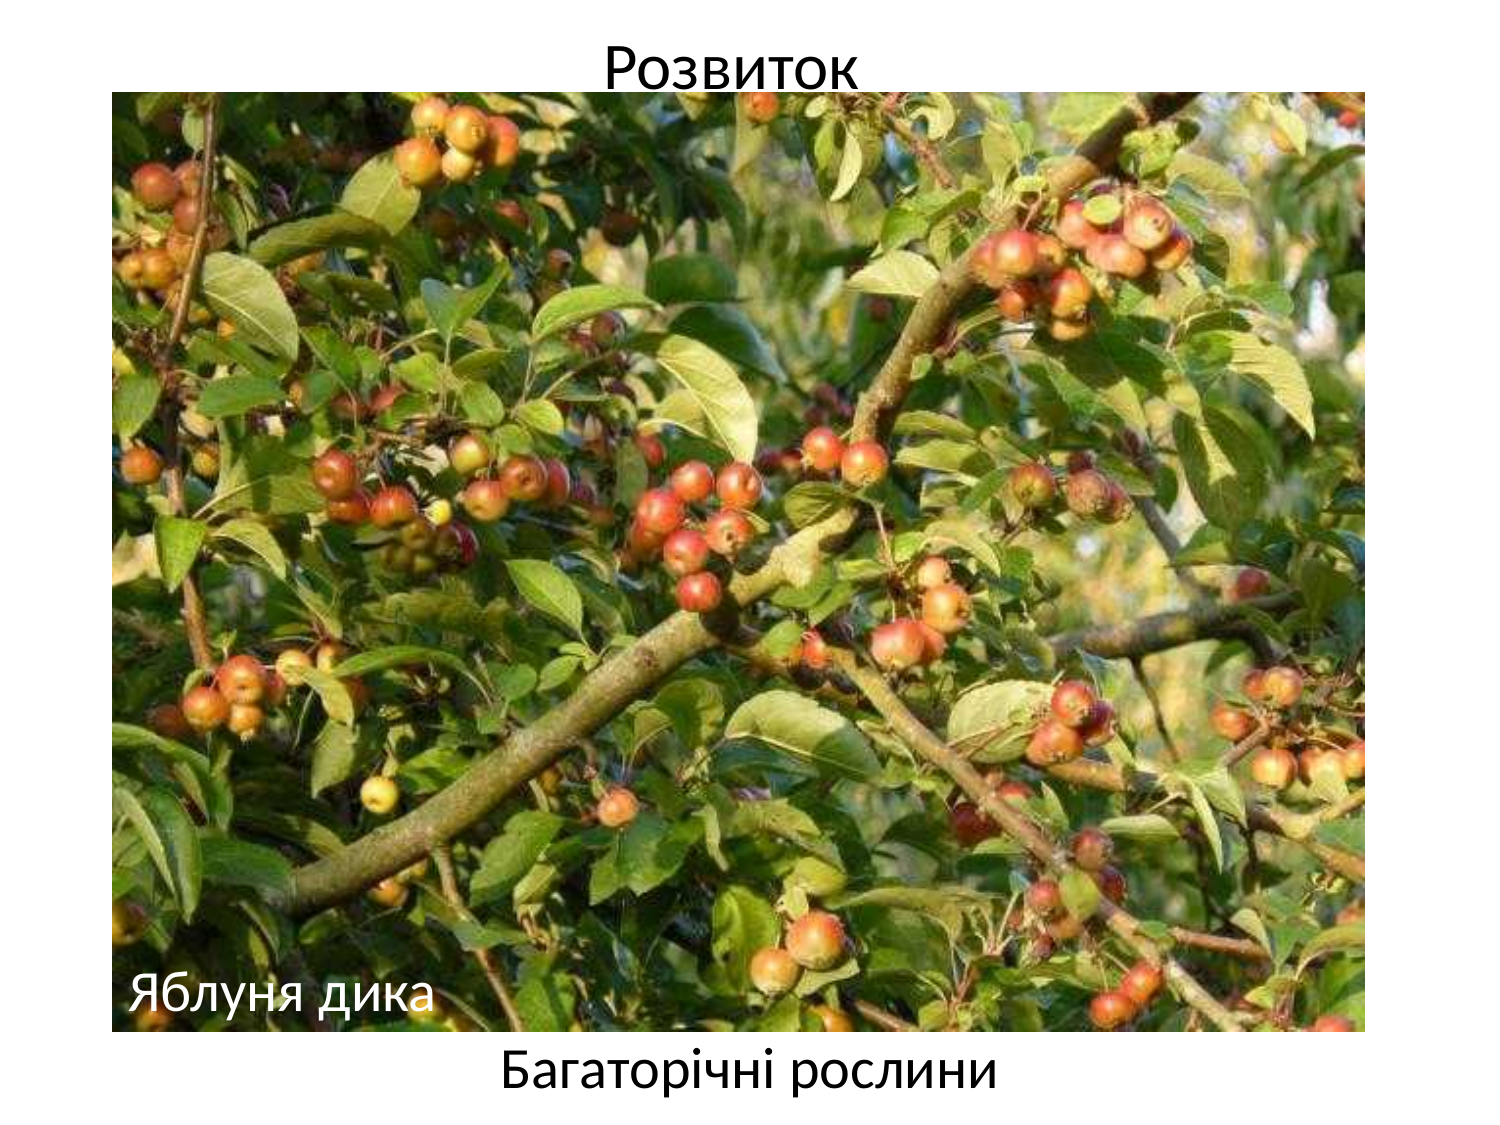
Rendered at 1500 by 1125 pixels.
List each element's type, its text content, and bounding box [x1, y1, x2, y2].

list Багаторічні рослини [75, 1023, 1425, 1125]
title Розвиток [75, 0, 1425, 114]
picture [111, 92, 1365, 1033]
